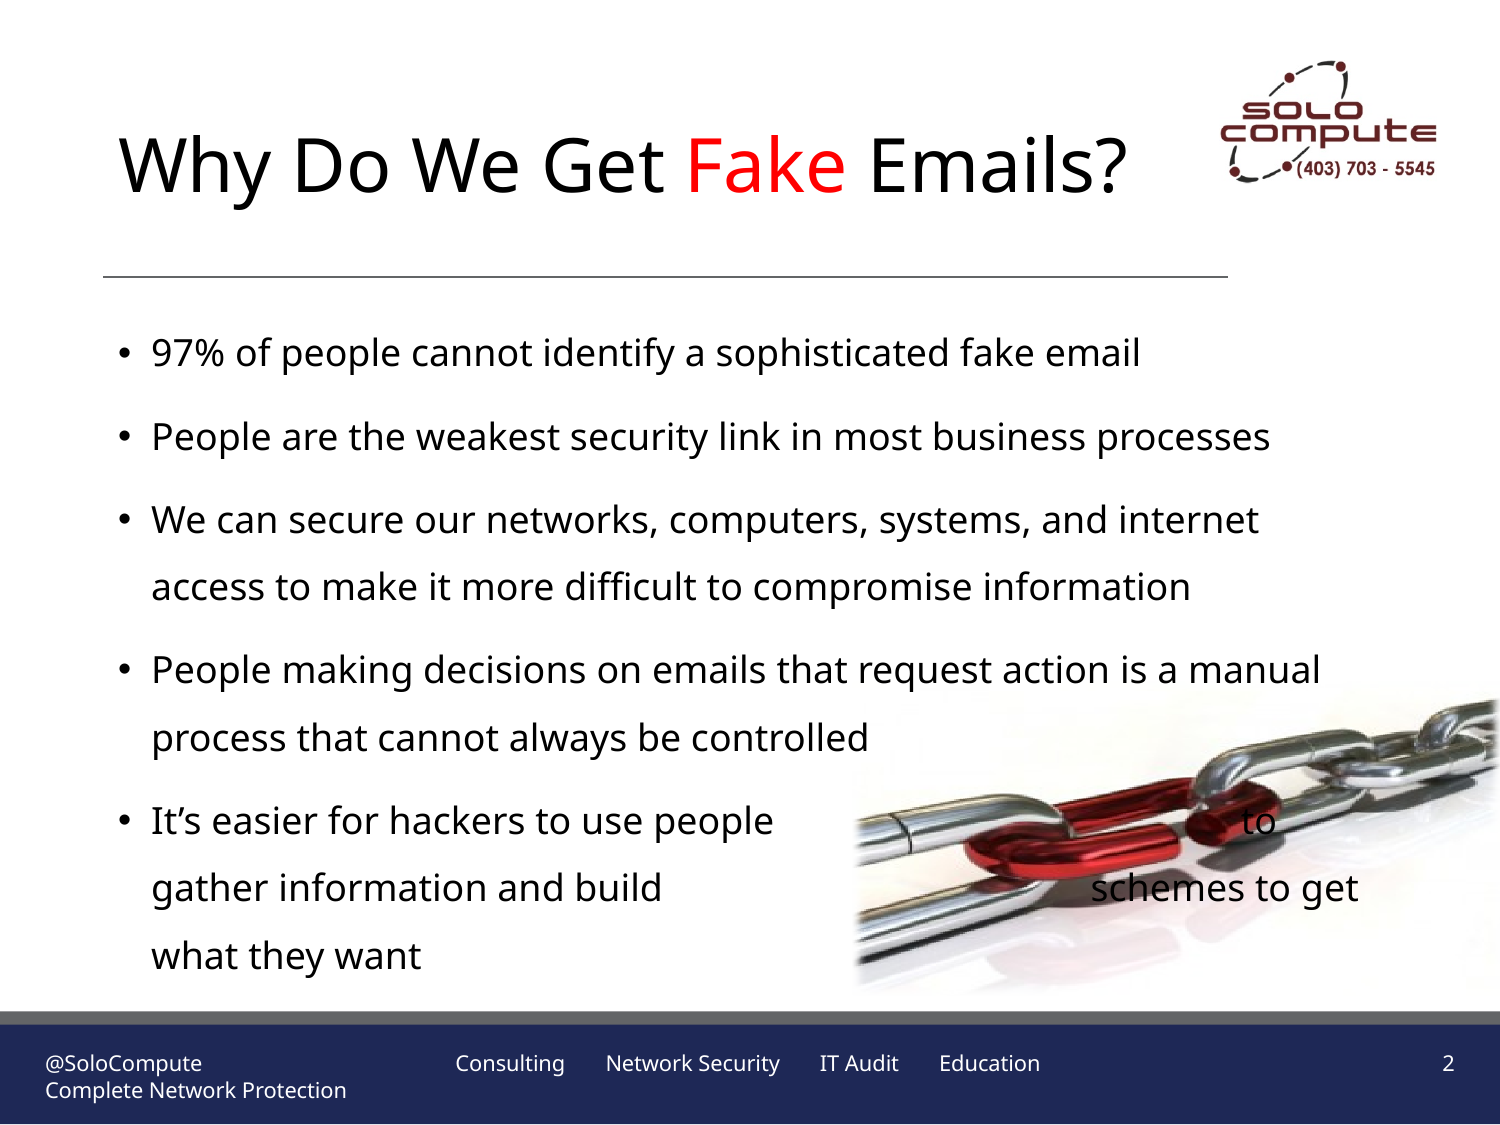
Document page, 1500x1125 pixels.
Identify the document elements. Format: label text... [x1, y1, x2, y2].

picture [1397, 60, 1437, 184]
picture [852, 681, 1500, 996]
footer Consulting Network Security IT Audit Education [440, 1042, 1060, 1103]
list 97% of people cannot identify a sophisticated fake email People are the weakest security link in most business processes We can secure our networks, computers, systems, and internet access to make it more difficult to compromise information People making decisions on emails that request action is a manual process that cannot always be controlled It’s easier for hackers to use people to gather information and build schemes to get what they want [103, 299, 1397, 996]
title Why Do We Get Fake Emails? [103, 59, 1397, 278]
slide_number @SoloCompute Complete Network Protection [30, 1042, 368, 1103]
slide_number 2 [1377, 1042, 1470, 1103]
